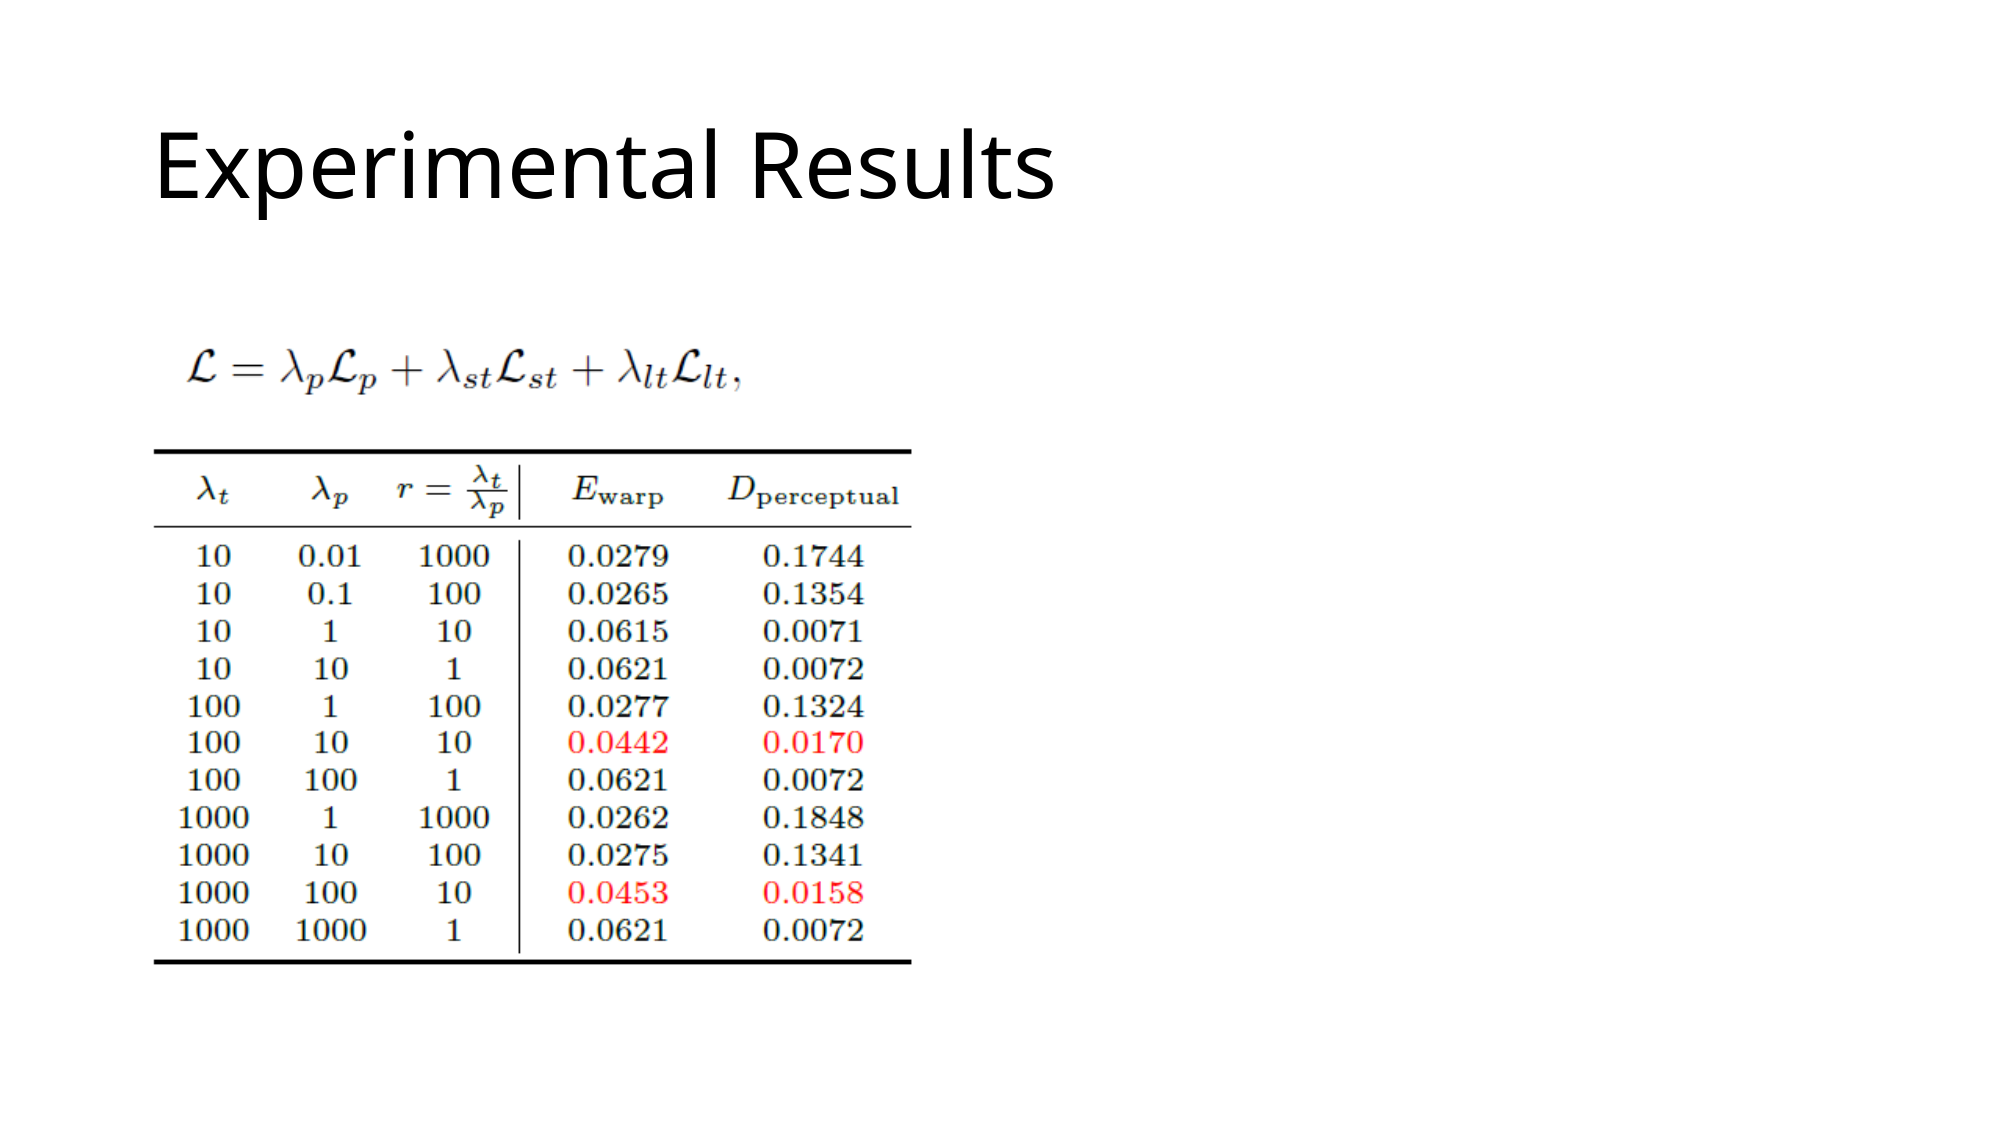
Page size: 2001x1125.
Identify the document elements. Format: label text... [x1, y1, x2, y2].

picture [137, 299, 755, 420]
title Experimental Results [137, 59, 1863, 278]
picture [137, 437, 943, 974]
